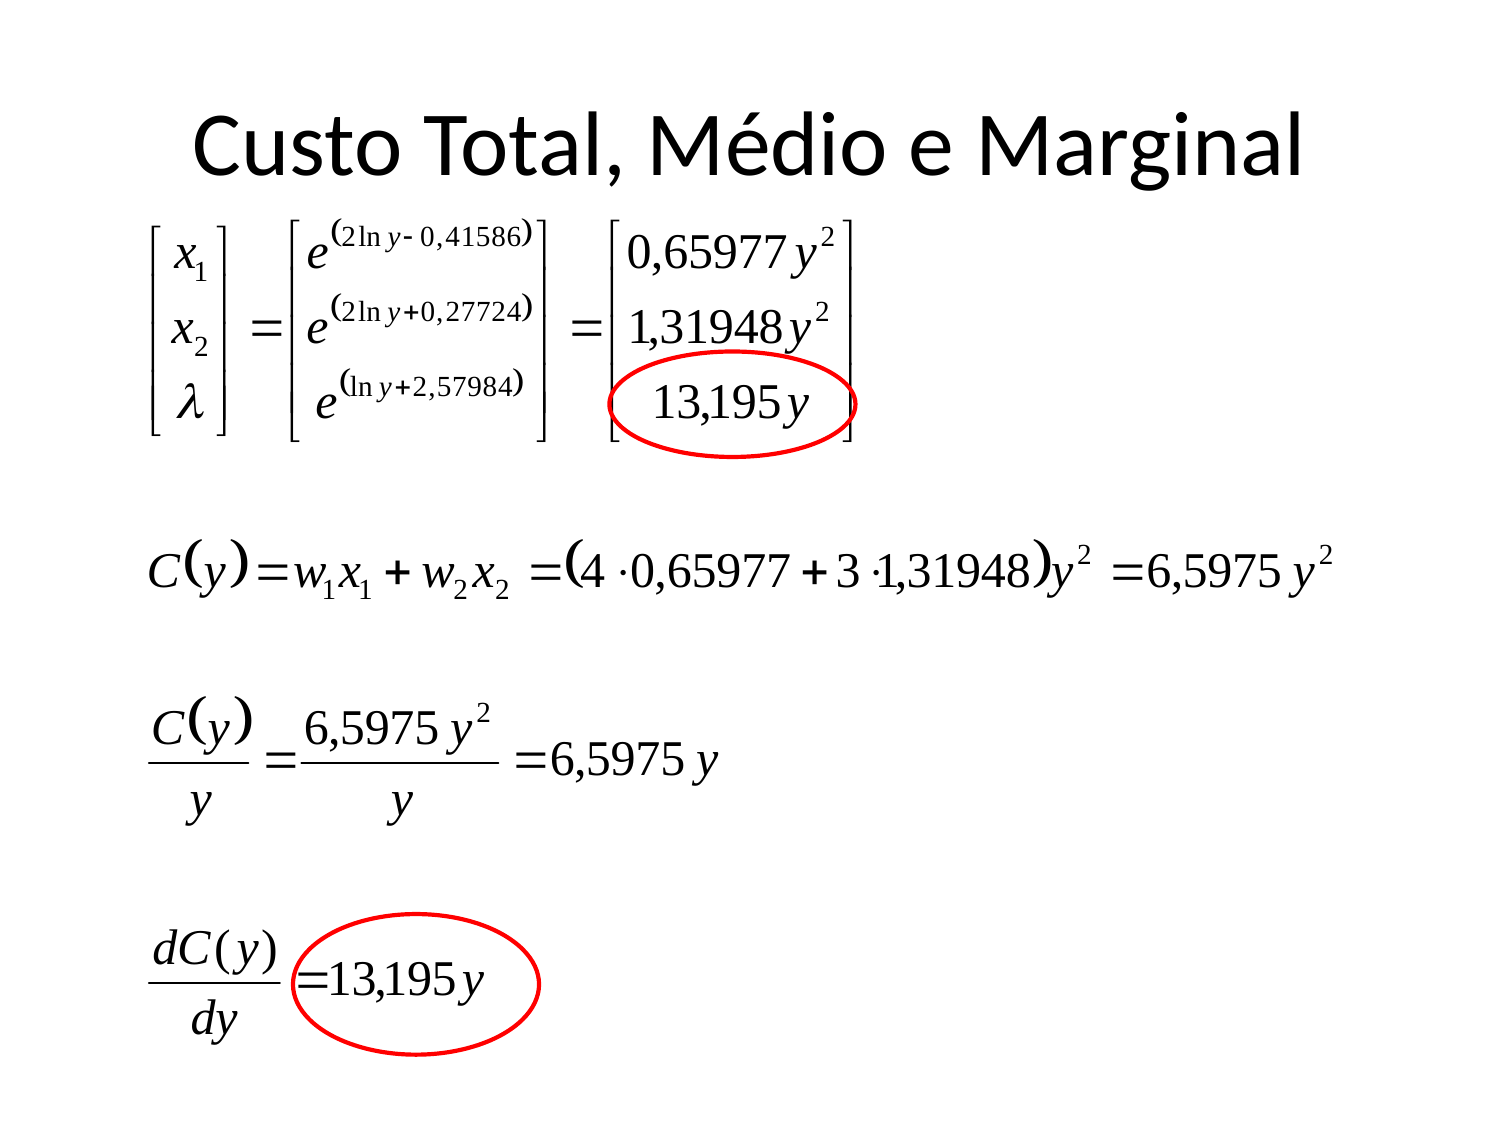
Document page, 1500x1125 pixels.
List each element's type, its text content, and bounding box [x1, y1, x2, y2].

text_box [140, 208, 1350, 1055]
title Custo Total, Médio e Marginal [75, 45, 1425, 233]
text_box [292, 351, 856, 1055]
